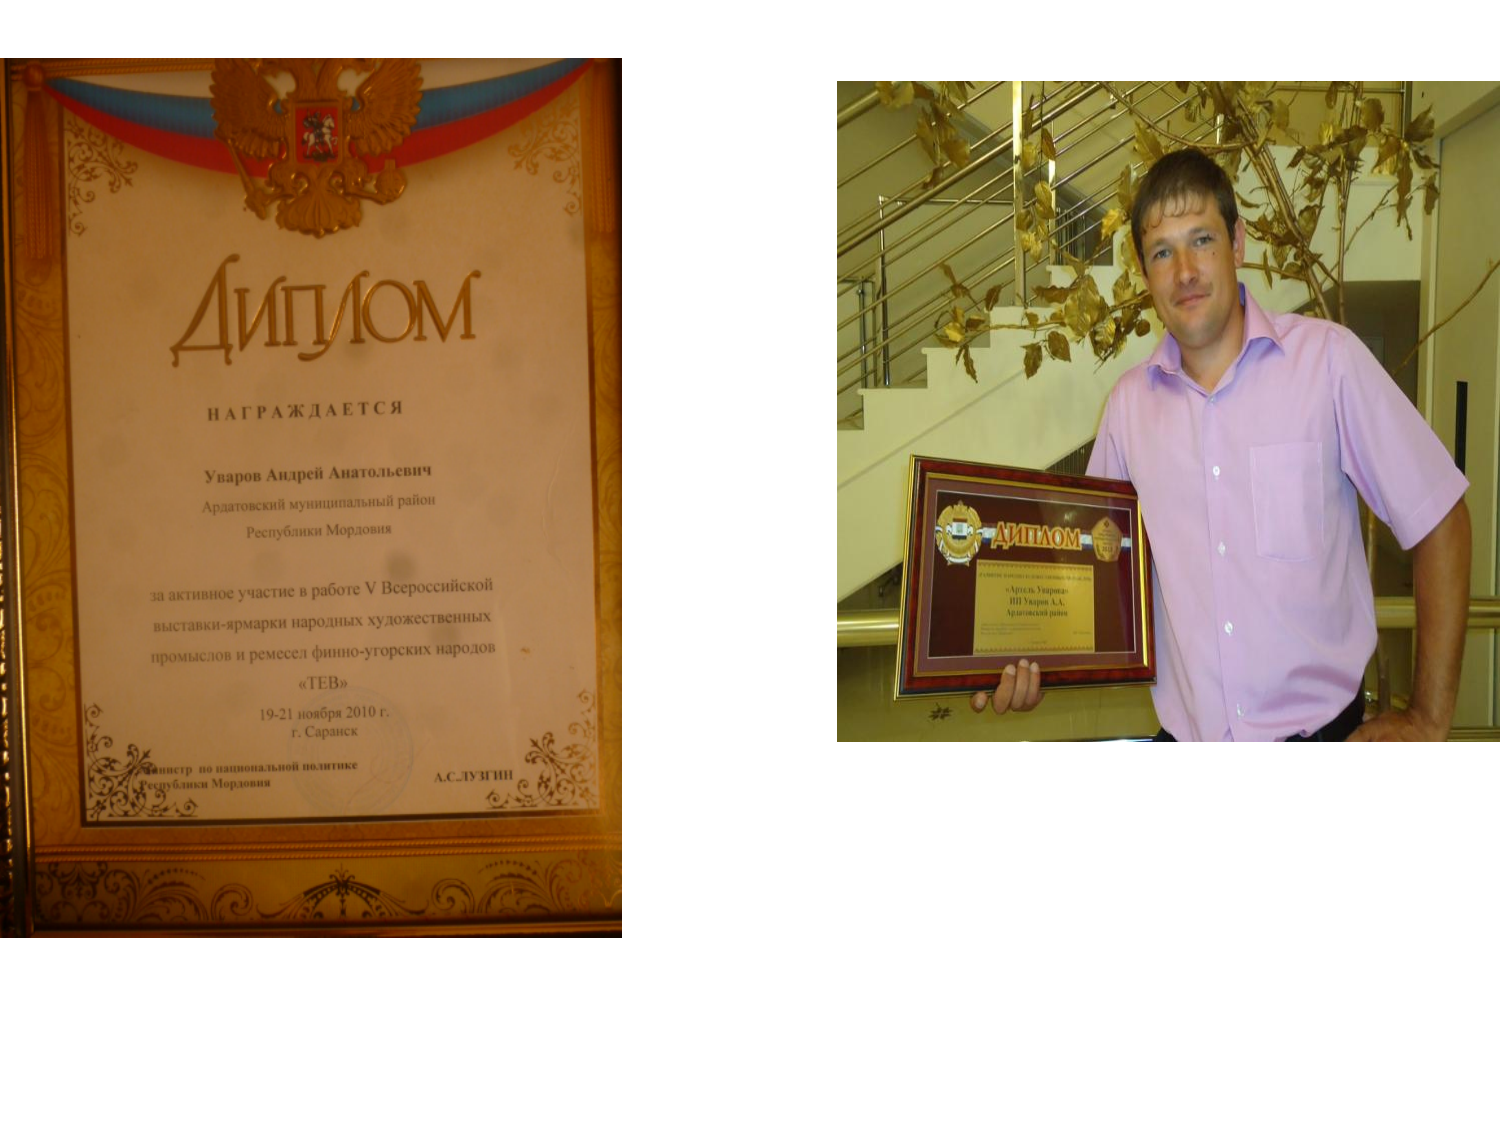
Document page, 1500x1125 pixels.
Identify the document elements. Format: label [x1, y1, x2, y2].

list [0, 58, 622, 938]
list [837, 81, 1500, 742]
